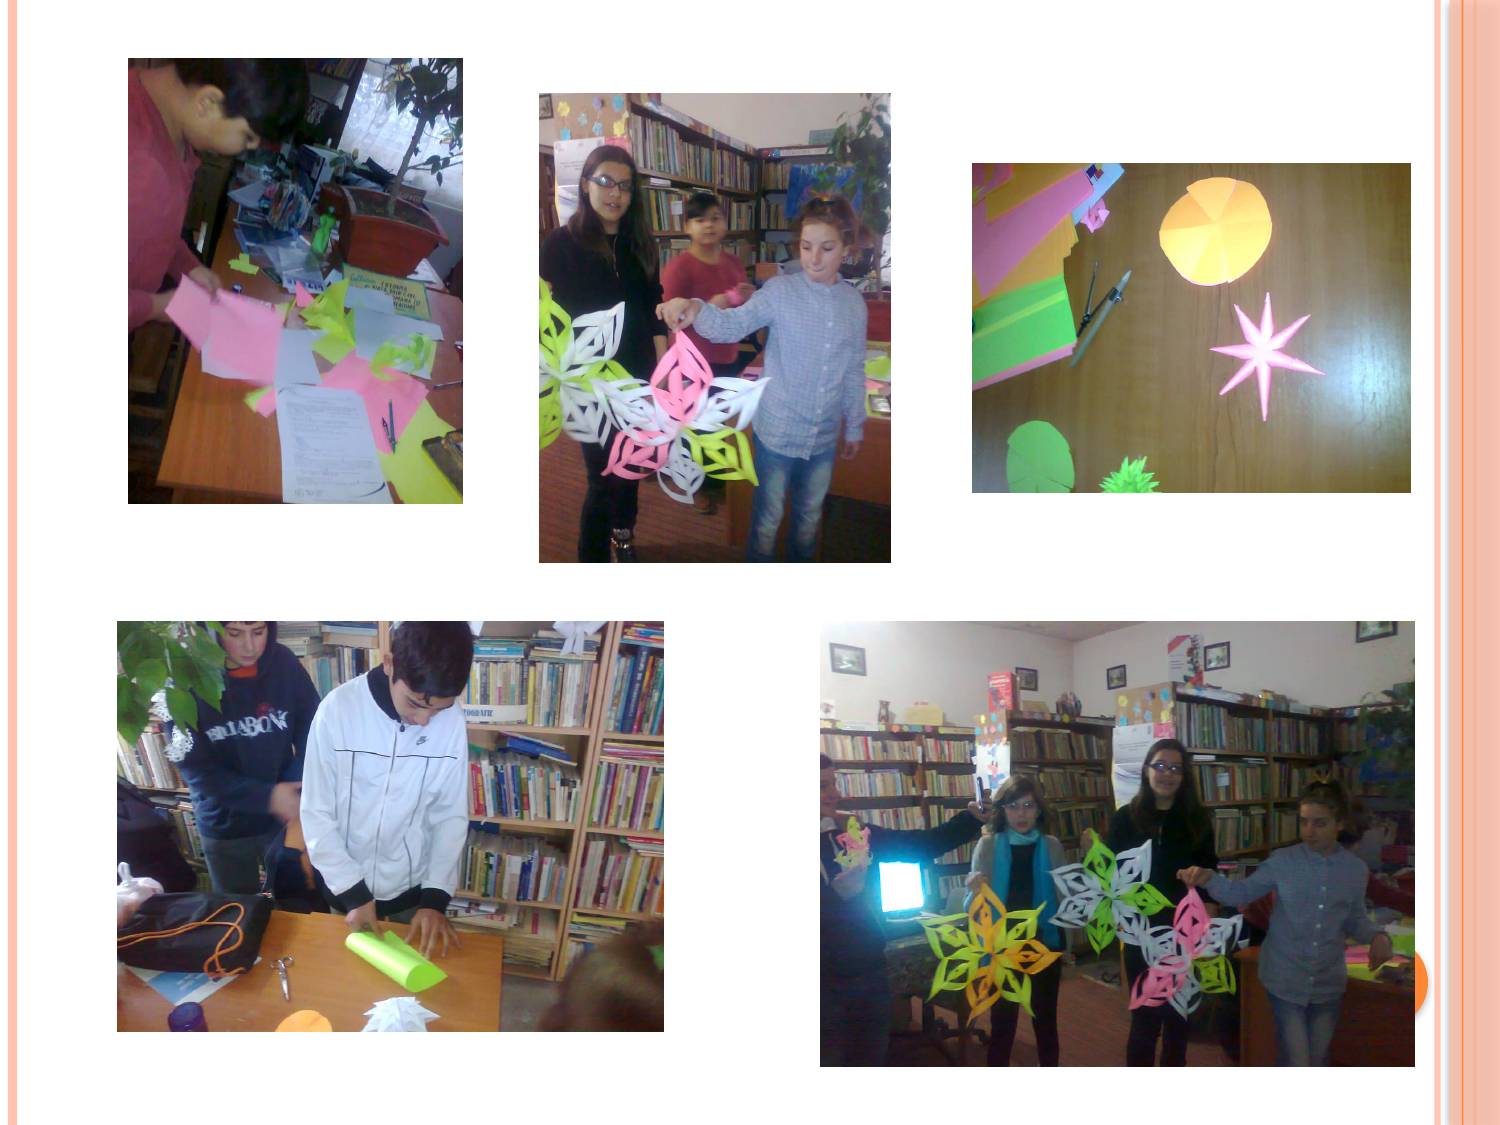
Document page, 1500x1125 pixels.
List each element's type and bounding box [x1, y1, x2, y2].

picture [116, 620, 665, 1032]
list [972, 163, 1411, 493]
picture [538, 93, 892, 563]
picture [128, 58, 464, 505]
picture [819, 620, 1415, 1067]
